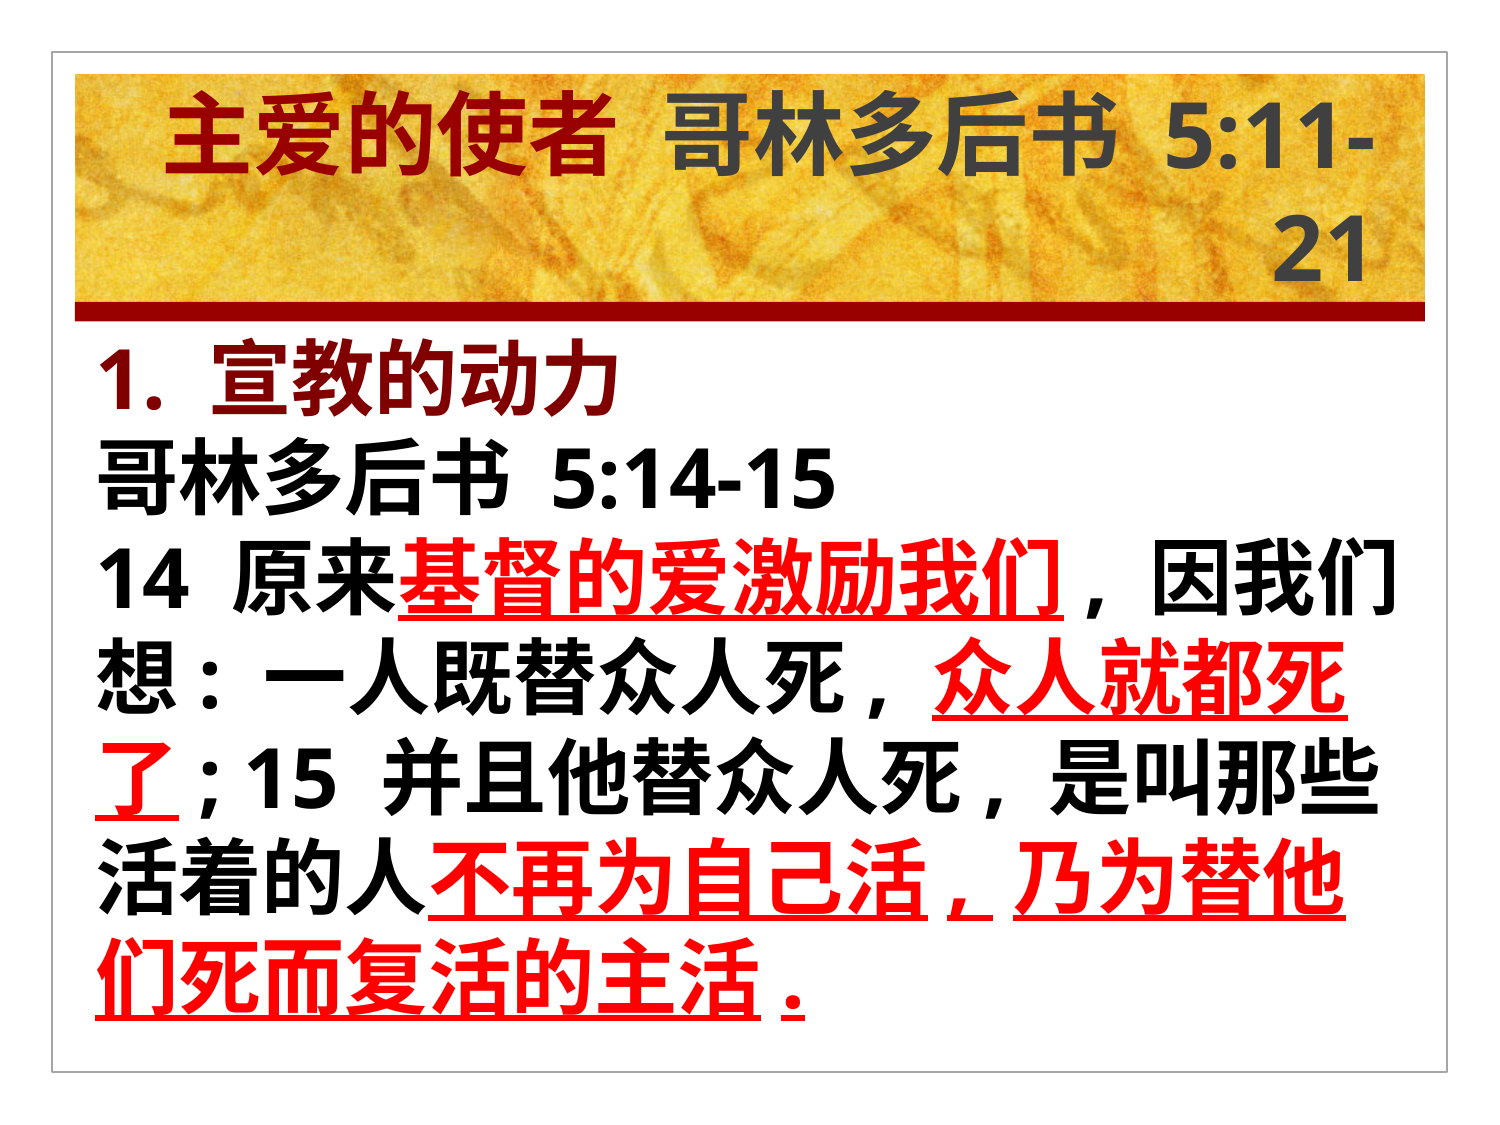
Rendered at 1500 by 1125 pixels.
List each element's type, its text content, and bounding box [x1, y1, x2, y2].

picture [75, 74, 1425, 301]
title 主爱的使者 哥林多后书 5:11-21 [108, 74, 1392, 292]
list 1. 宣教的动力 哥林多后书 5:14-15 14 原来基督的爱激励我们, 因我们想: 一人既替众人死, 众人就都死了; 15 并且他替众人死, 是叫那些活着的人不再为自己活, 乃为替他们死而复活的主活. [80, 318, 1422, 1072]
